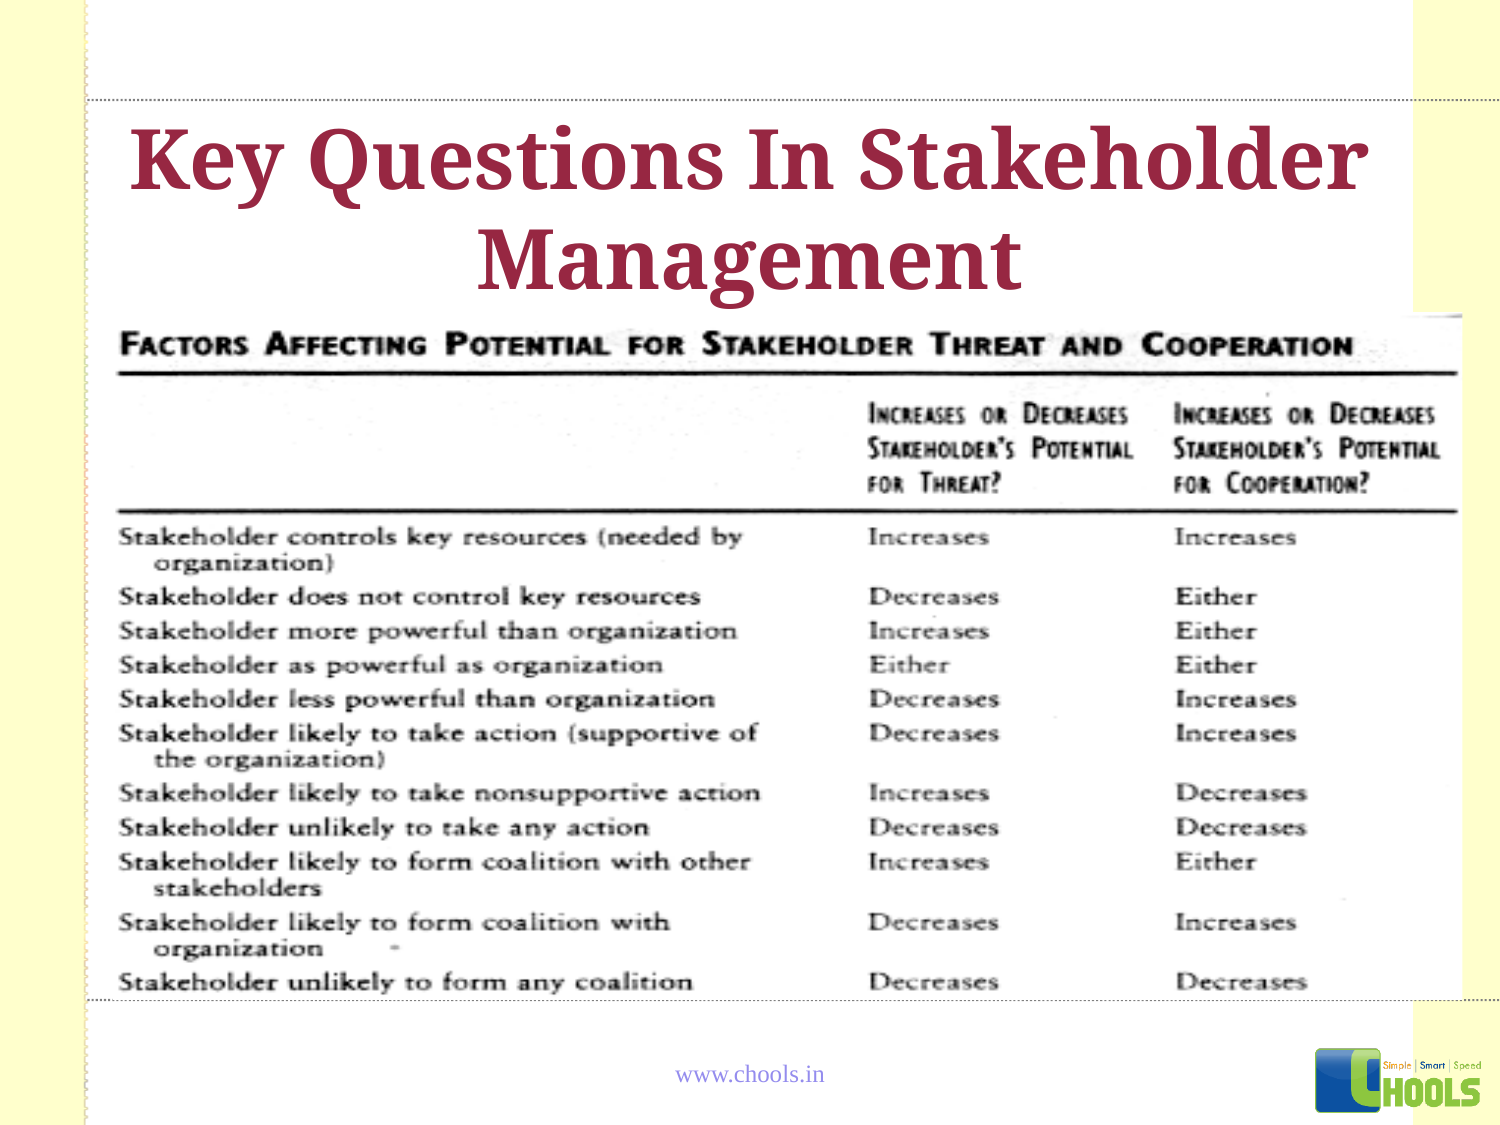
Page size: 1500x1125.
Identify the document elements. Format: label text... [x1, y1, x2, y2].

footer www.chools.in [496, 1042, 1004, 1103]
picture [112, 312, 1463, 1001]
title Key Questions In Stakeholder Management [111, 111, 1388, 301]
picture [1299, 1037, 1495, 1125]
